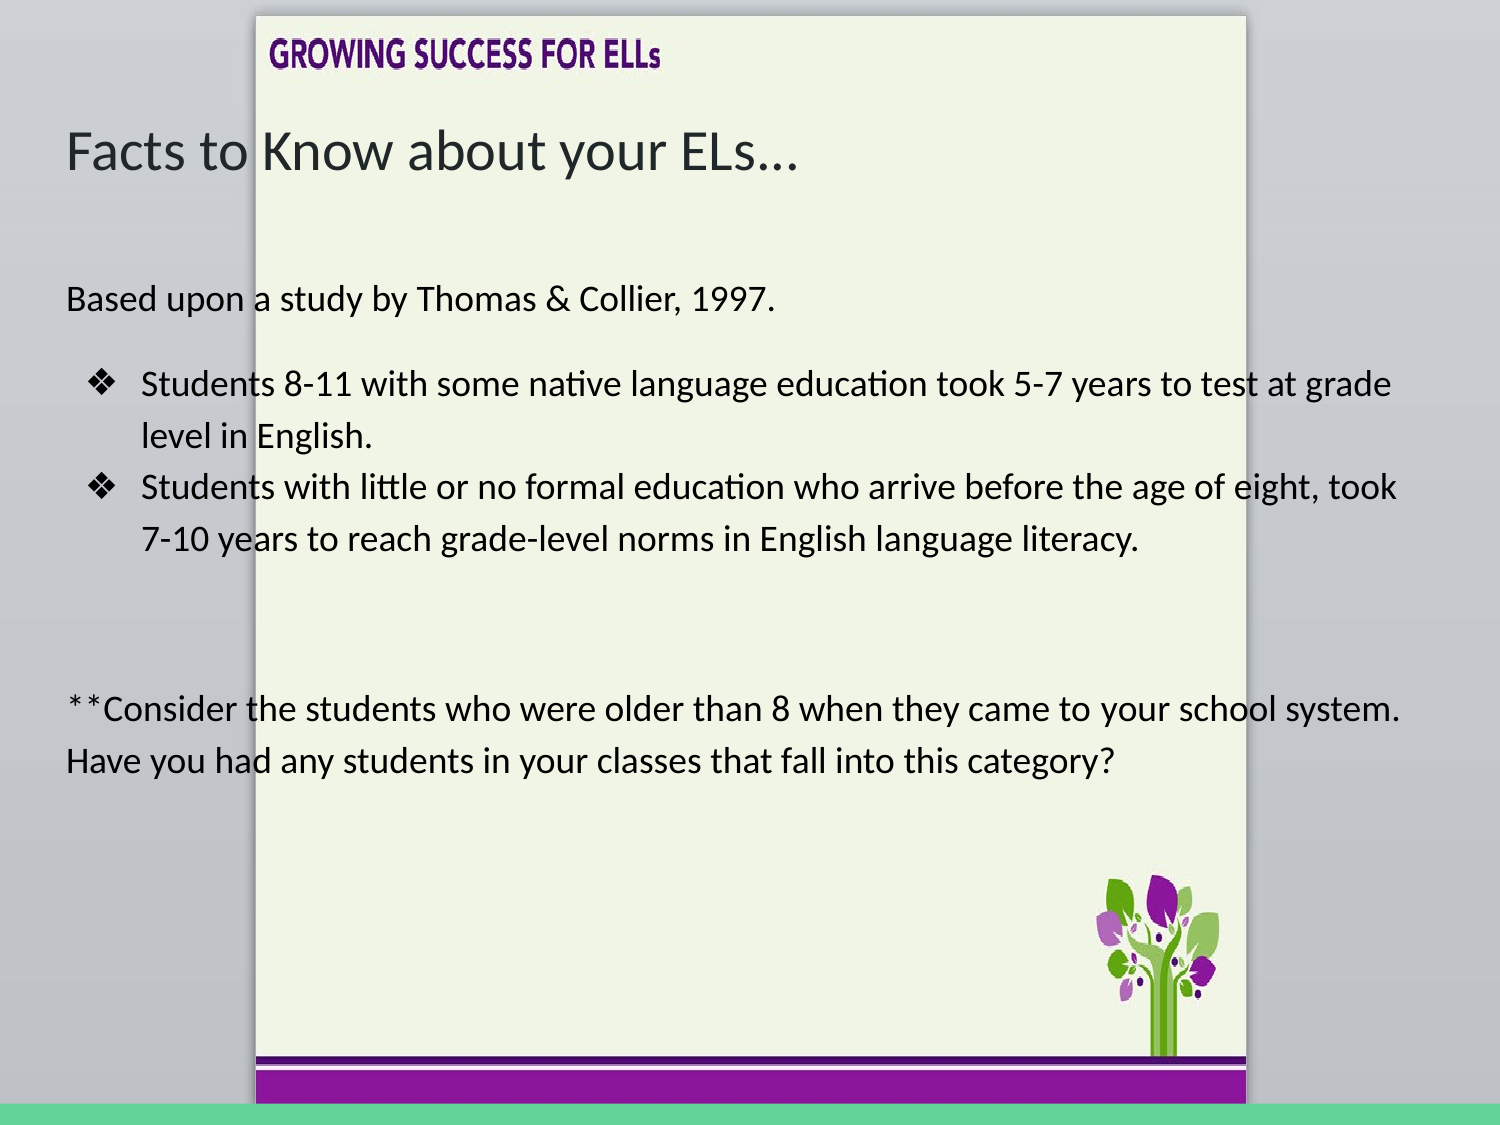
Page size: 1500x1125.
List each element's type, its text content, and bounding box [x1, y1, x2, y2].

picture [0, 0, 1500, 1103]
list Based upon a study by Thomas & Collier, 1997. Students 8-11 with some native language education took 5-7 years to test at grade level in English. Students with little or no formal education who arrive before the age of eight, took 7-10 years to reach grade-level norms in English language literacy. **Consider the students who were older than 8 when they came to your school system. Have you had any students in your classes that fall into this category? [51, 252, 1449, 1000]
title Facts to Know about your ELs... [51, 97, 1449, 223]
